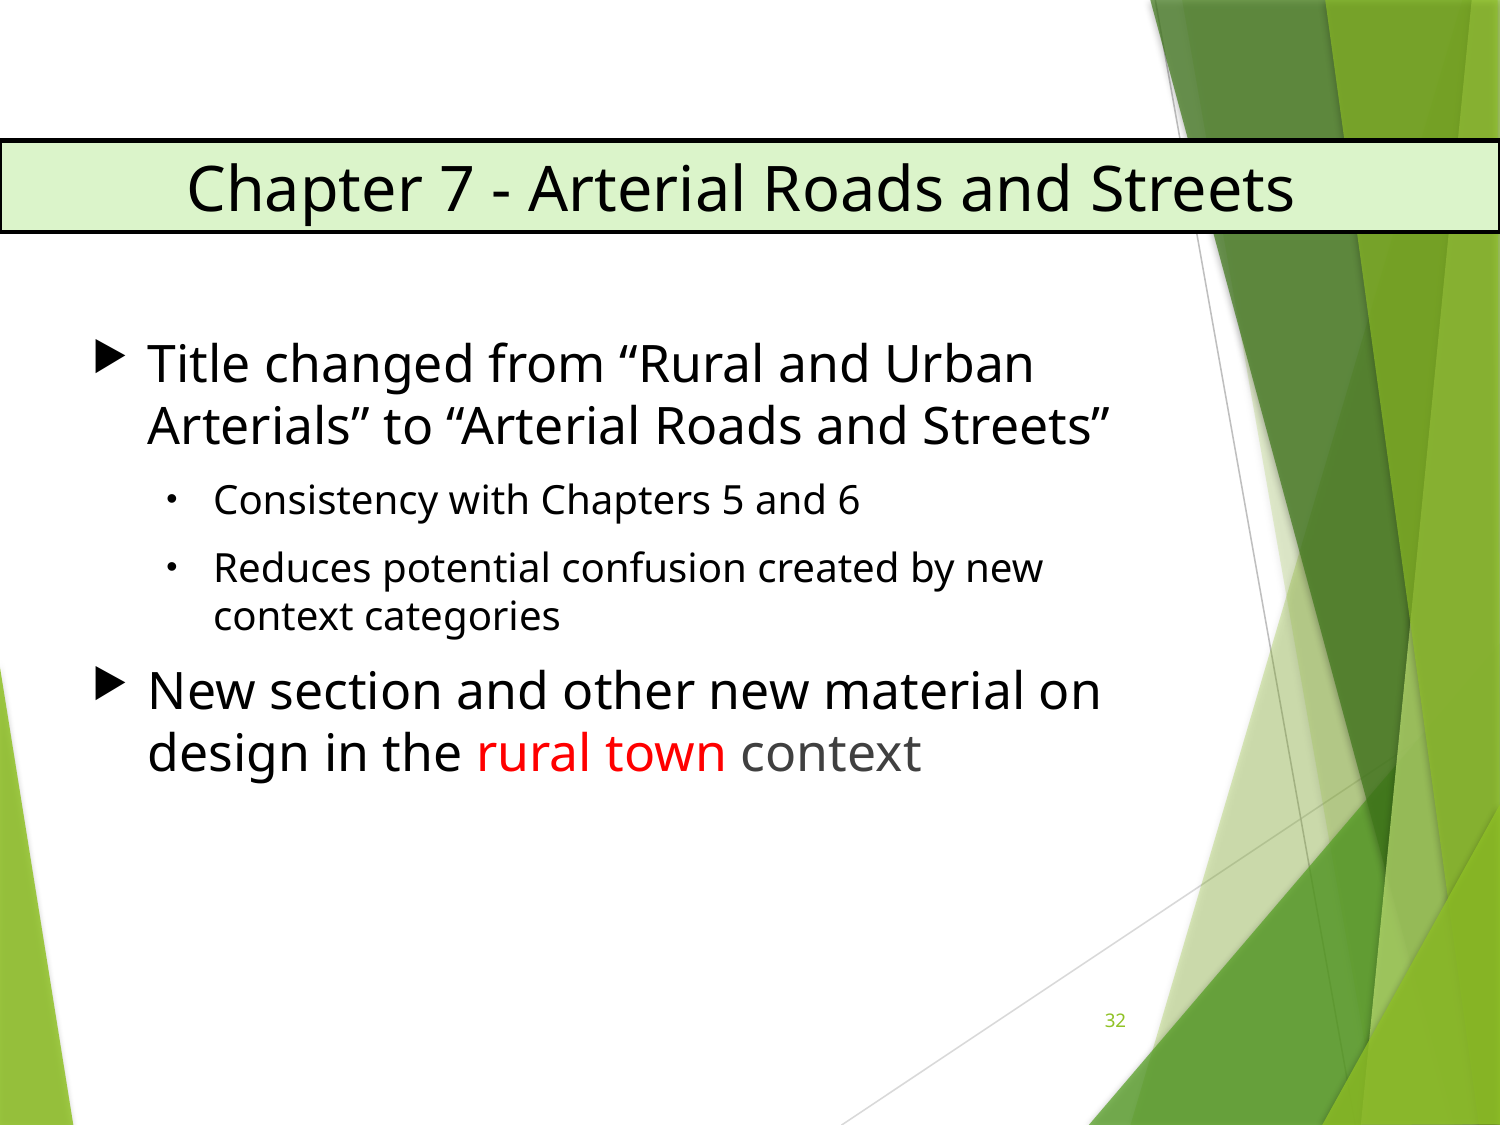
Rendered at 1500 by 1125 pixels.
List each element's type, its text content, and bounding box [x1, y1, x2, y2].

list Title changed from “Rural and Urban Arterials” to “Arterial Roads and Streets” Consistency with Chapters 5 and 6 Reduces potential confusion created by new context categories New section and other new material on design in the rural town context [76, 323, 1135, 802]
slide_number 32 [1057, 991, 1142, 1051]
title Chapter 7 - Arterial Roads and Streets [0, 140, 1500, 232]
